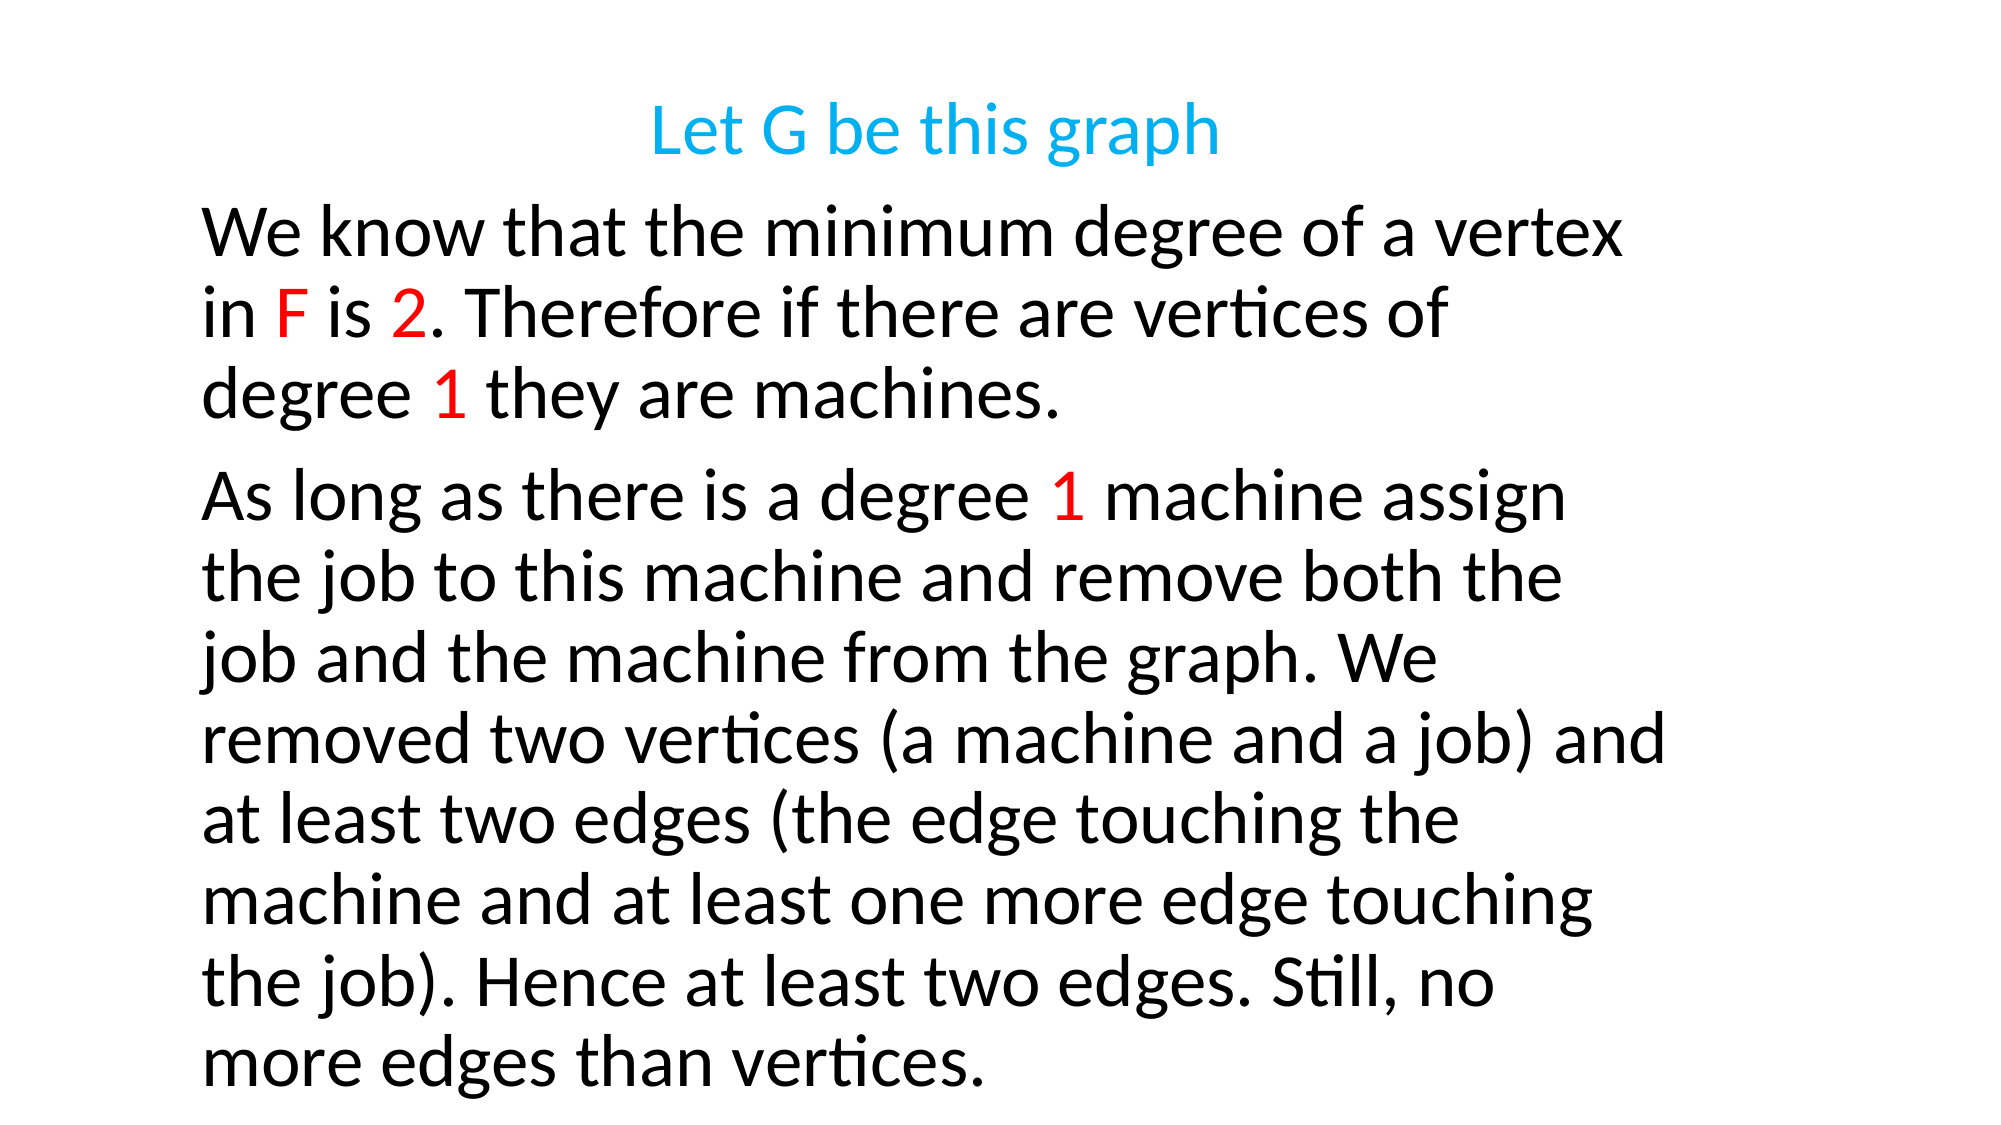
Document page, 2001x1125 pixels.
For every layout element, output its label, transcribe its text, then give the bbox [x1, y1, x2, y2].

title [162, 1072, 1663, 1125]
text_box [142, 304, 1643, 406]
subtitle Let G be this graph We know that the minimum degree of a vertex in F is 2. Therefore if there are vertices of degree 1 they are machines. As long as there is a degree 1 machine assign the job to this machine and remove both the job and the machine from the graph. We removed two vertices (a machine and a job) and at least two edges (the edge touching the machine and at least one more edge touching the job). Hence at least two edges. Still, no more edges than vertices. [186, 82, 1687, 185]
